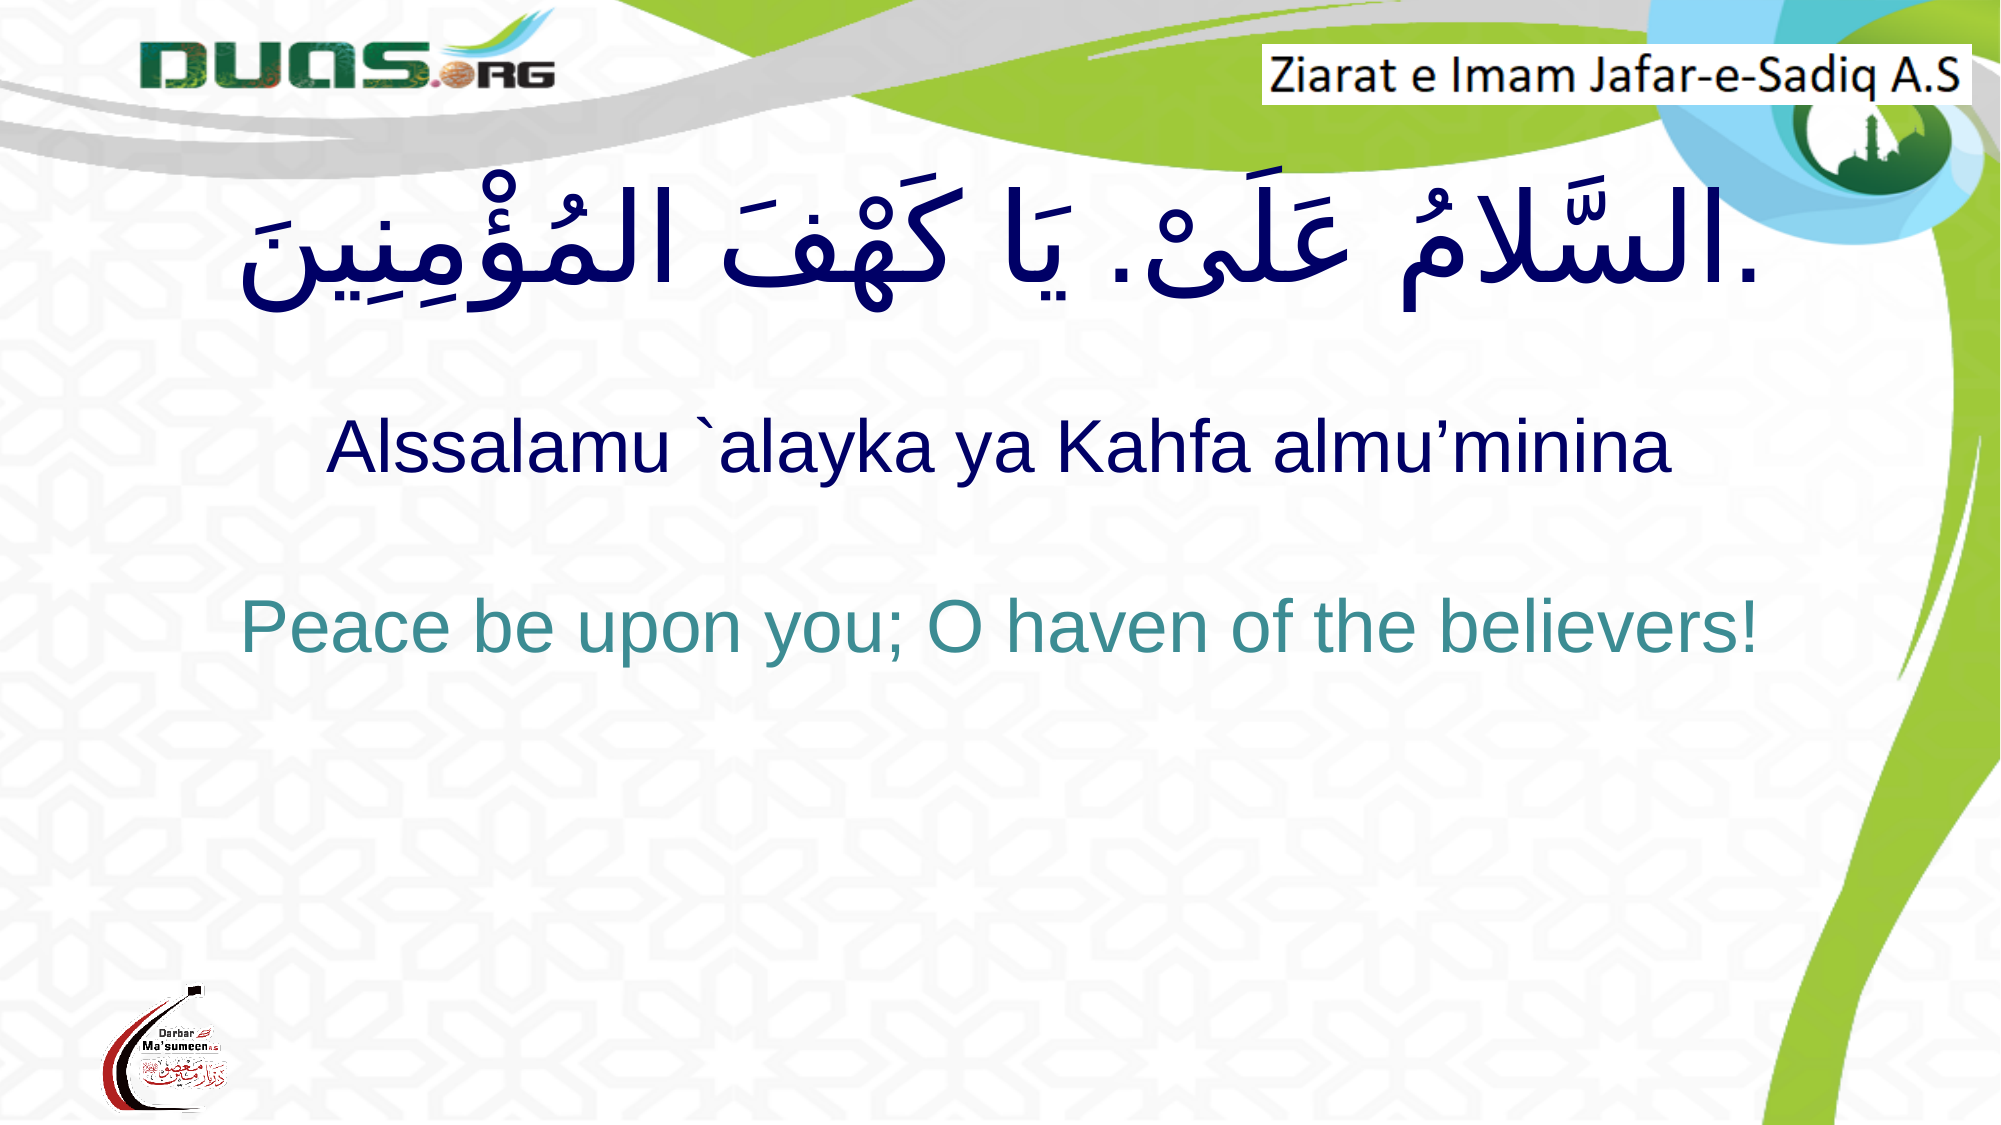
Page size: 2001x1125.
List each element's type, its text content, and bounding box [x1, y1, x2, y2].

picture [0, 0, 2001, 1125]
title السَّلامُ عَلَیْ. یَا كَهْفَ المُؤْمِنِینَ. Alssalamu `alayka ya Kahfa almu’minina Peace be upon you; O haven of the believers! [150, 149, 1850, 975]
